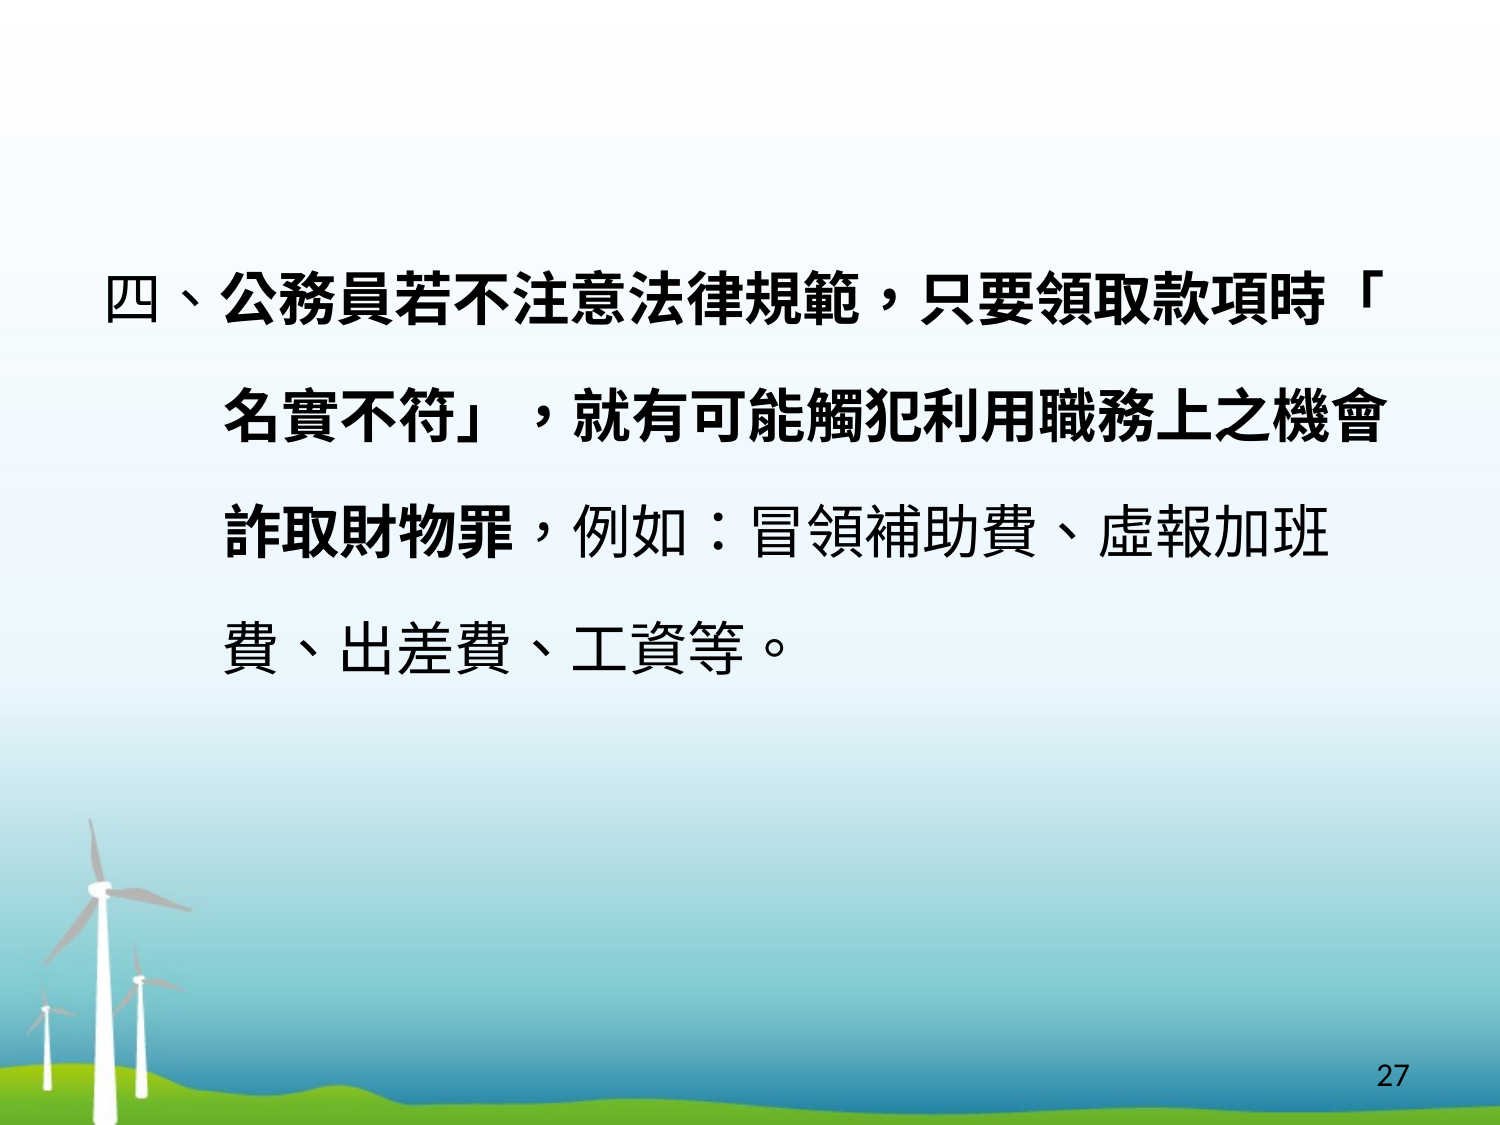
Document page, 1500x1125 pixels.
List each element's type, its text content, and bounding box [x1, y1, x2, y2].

picture [0, 0, 1500, 1125]
slide_number 27 [1074, 1042, 1425, 1103]
list 四、公務員若不注意法律規範，只要領取款項時「 名實不符」，就有可能觸犯利用職務上之機會 詐取財物罪，例如：冒領補助費、虛報加班 費、出差費、工資等。 [88, 219, 1412, 811]
